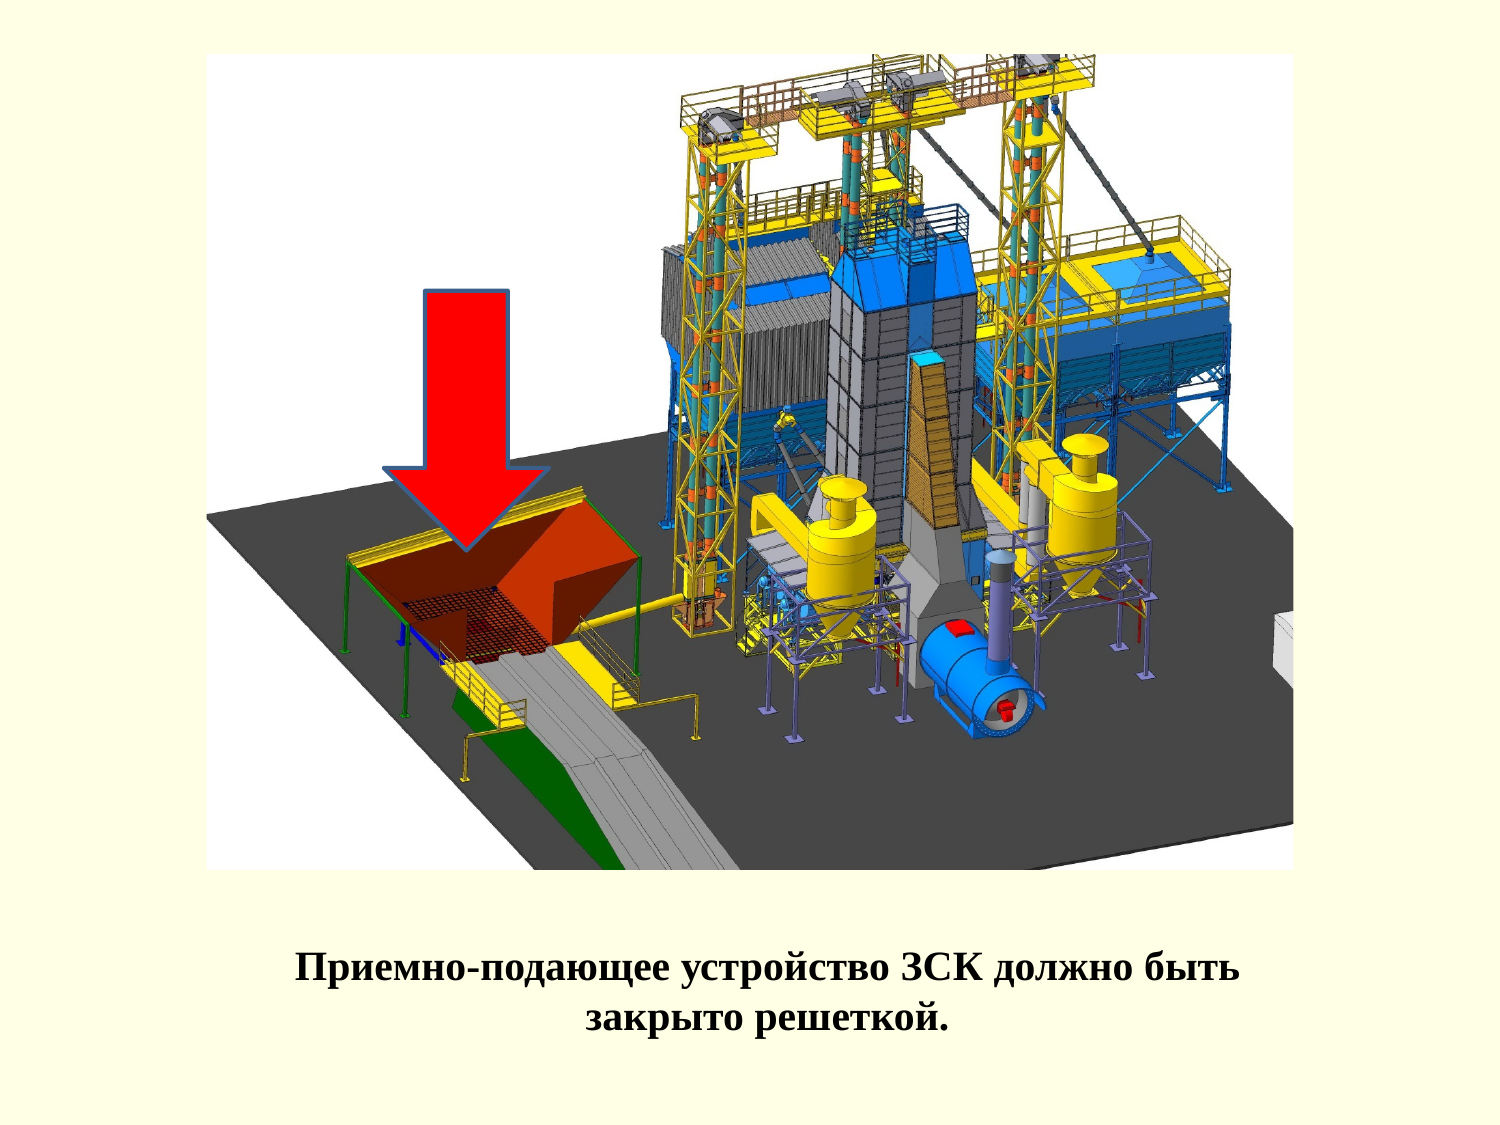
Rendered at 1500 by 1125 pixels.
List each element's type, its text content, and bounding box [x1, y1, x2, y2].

title Приемно-подающее устройство ЗСК должно быть закрыто решеткой. [206, 940, 1329, 1047]
picture [206, 54, 1294, 870]
